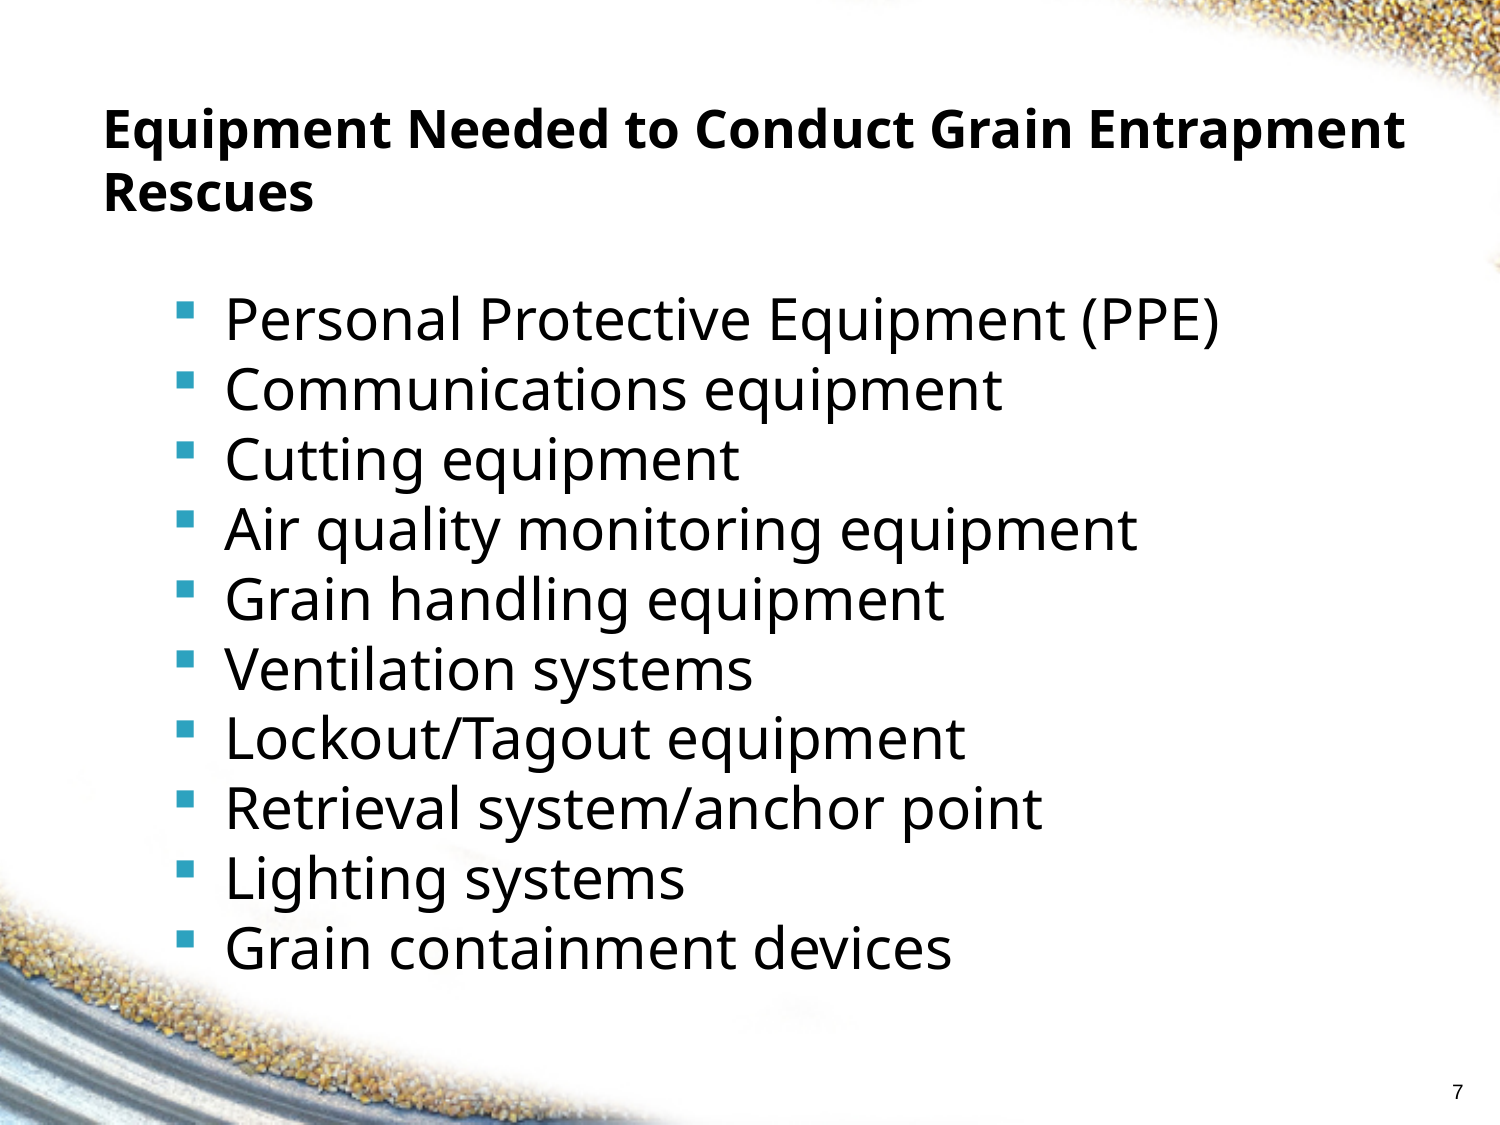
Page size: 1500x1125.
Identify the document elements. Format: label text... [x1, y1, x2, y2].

title Equipment Needed to Conduct Grain Entrapment Rescues [87, 87, 1425, 230]
list Personal Protective Equipment (PPE) Communications equipment Cutting equipment Air quality monitoring equipment Grain handling equipment Ventilation systems Lockout/Tagout equipment Retrieval system/anchor point Lighting systems Grain containment devices [137, 275, 1288, 1000]
slide_number 7 [1418, 1051, 1479, 1112]
picture [0, 0, 1500, 1125]
